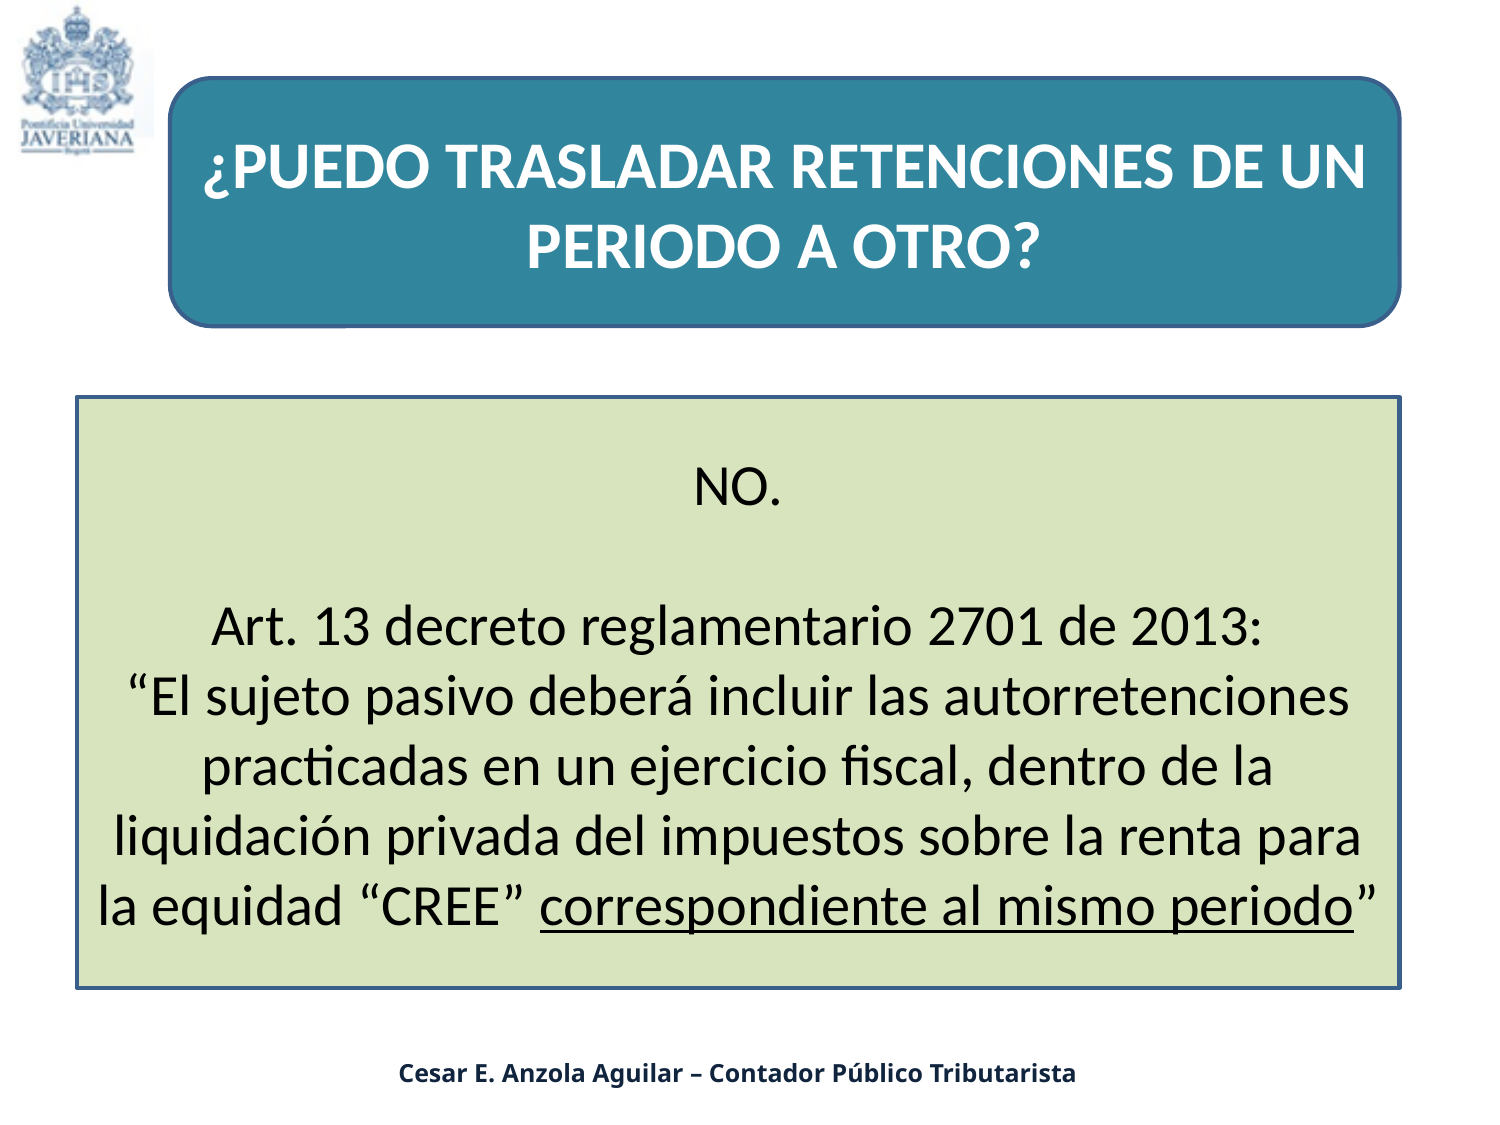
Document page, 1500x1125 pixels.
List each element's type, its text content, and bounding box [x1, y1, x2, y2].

text_box NO. Art. 13 decreto reglamentario 2701 de 2013: “El sujeto pasivo deberá incluir las autorretenciones practicadas en un ejercicio fiscal, dentro de la liquidación privada del impuestos sobre la renta para la equidad “CREE” correspondiente al mismo periodo” [75, 395, 1402, 990]
text_box ¿PUEDO TRASLADAR RETENCIONES DE UN PERIODO A OTRO? [167, 76, 1402, 329]
picture [0, 0, 154, 172]
footer Cesar E. Anzola Aguilar – Contador Público Tributarista [53, 1042, 1424, 1103]
